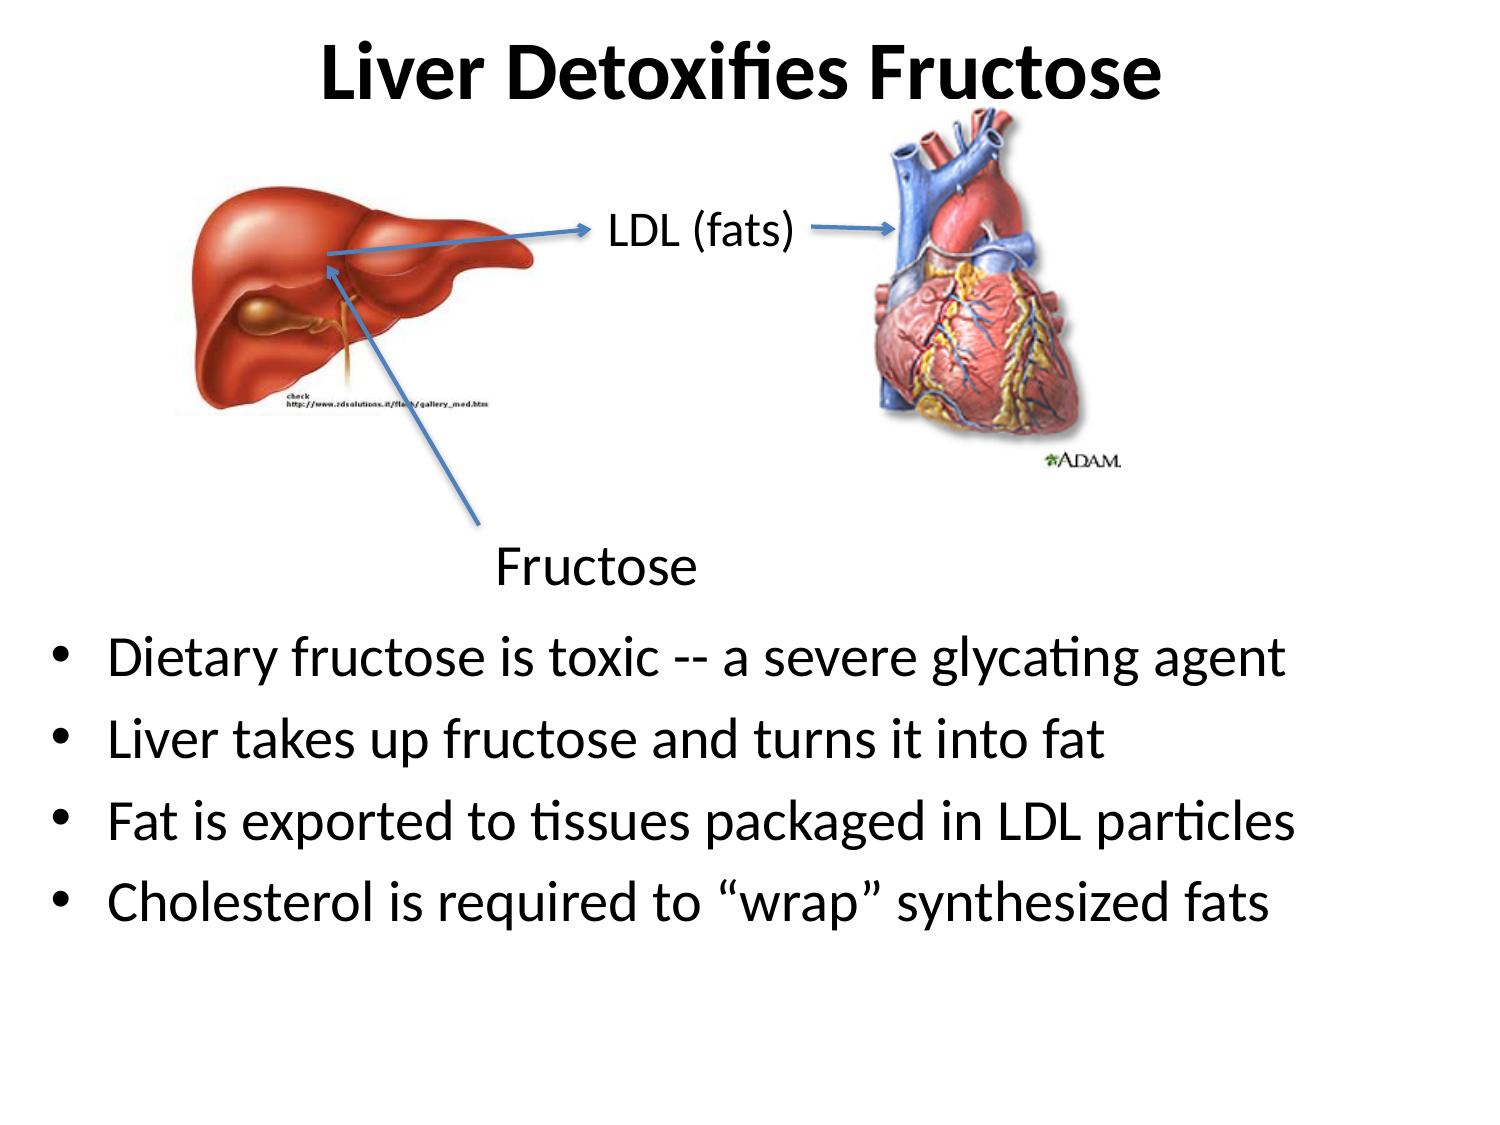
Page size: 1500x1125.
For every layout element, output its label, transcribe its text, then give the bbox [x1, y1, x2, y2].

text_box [326, 228, 592, 255]
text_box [811, 226, 896, 230]
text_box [272, 318, 534, 472]
text_box Fructose [480, 520, 714, 605]
picture [824, 99, 1121, 469]
text_box Dietary fructose is toxic -- a severe glycating agent Liver takes up fructose and turns it into fat Fat is exported to tissues packaged in LDL particles Cholesterol is required to “wrap” synthesized fats [35, 610, 1500, 1002]
text_box LDL (fats) [592, 189, 812, 264]
picture [174, 176, 541, 417]
title Liver Detoxifies Fructose [67, 0, 1418, 160]
